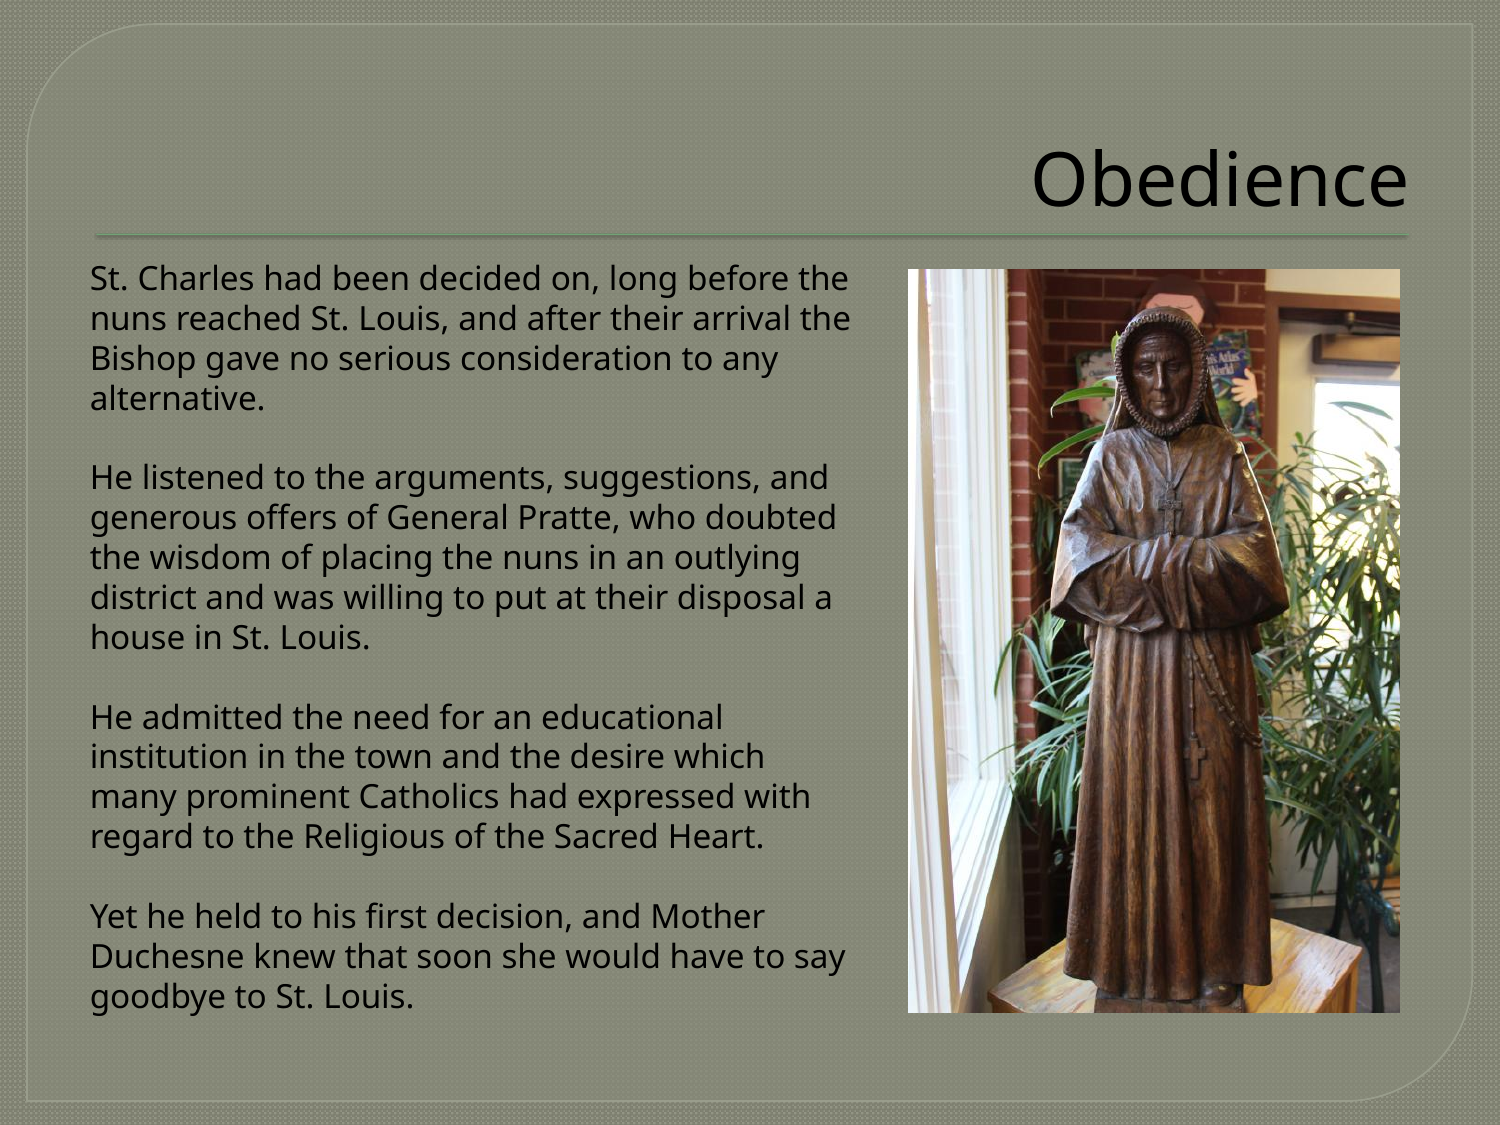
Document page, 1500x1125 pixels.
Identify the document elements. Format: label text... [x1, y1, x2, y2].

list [907, 269, 1401, 1013]
list St. Charles had been decided on, long before the nuns reached St. Louis, and after their arrival the Bishop gave no serious consideration to any alternative. He listened to the arguments, suggestions, and generous offers of General Pratte, who doubted the wisdom of placing the nuns in an outlying district and was willing to put at their disposal a house in St. Louis. He admitted the need for an educational institution in the town and the desire which many prominent Catholics had expressed with regard to the Religious of the Sacred Heart. Yet he held to his first decision, and Mother Duchesne knew that soon she would have to say goodbye to St. Louis. [75, 249, 875, 1100]
title Obedience [75, 41, 1425, 230]
